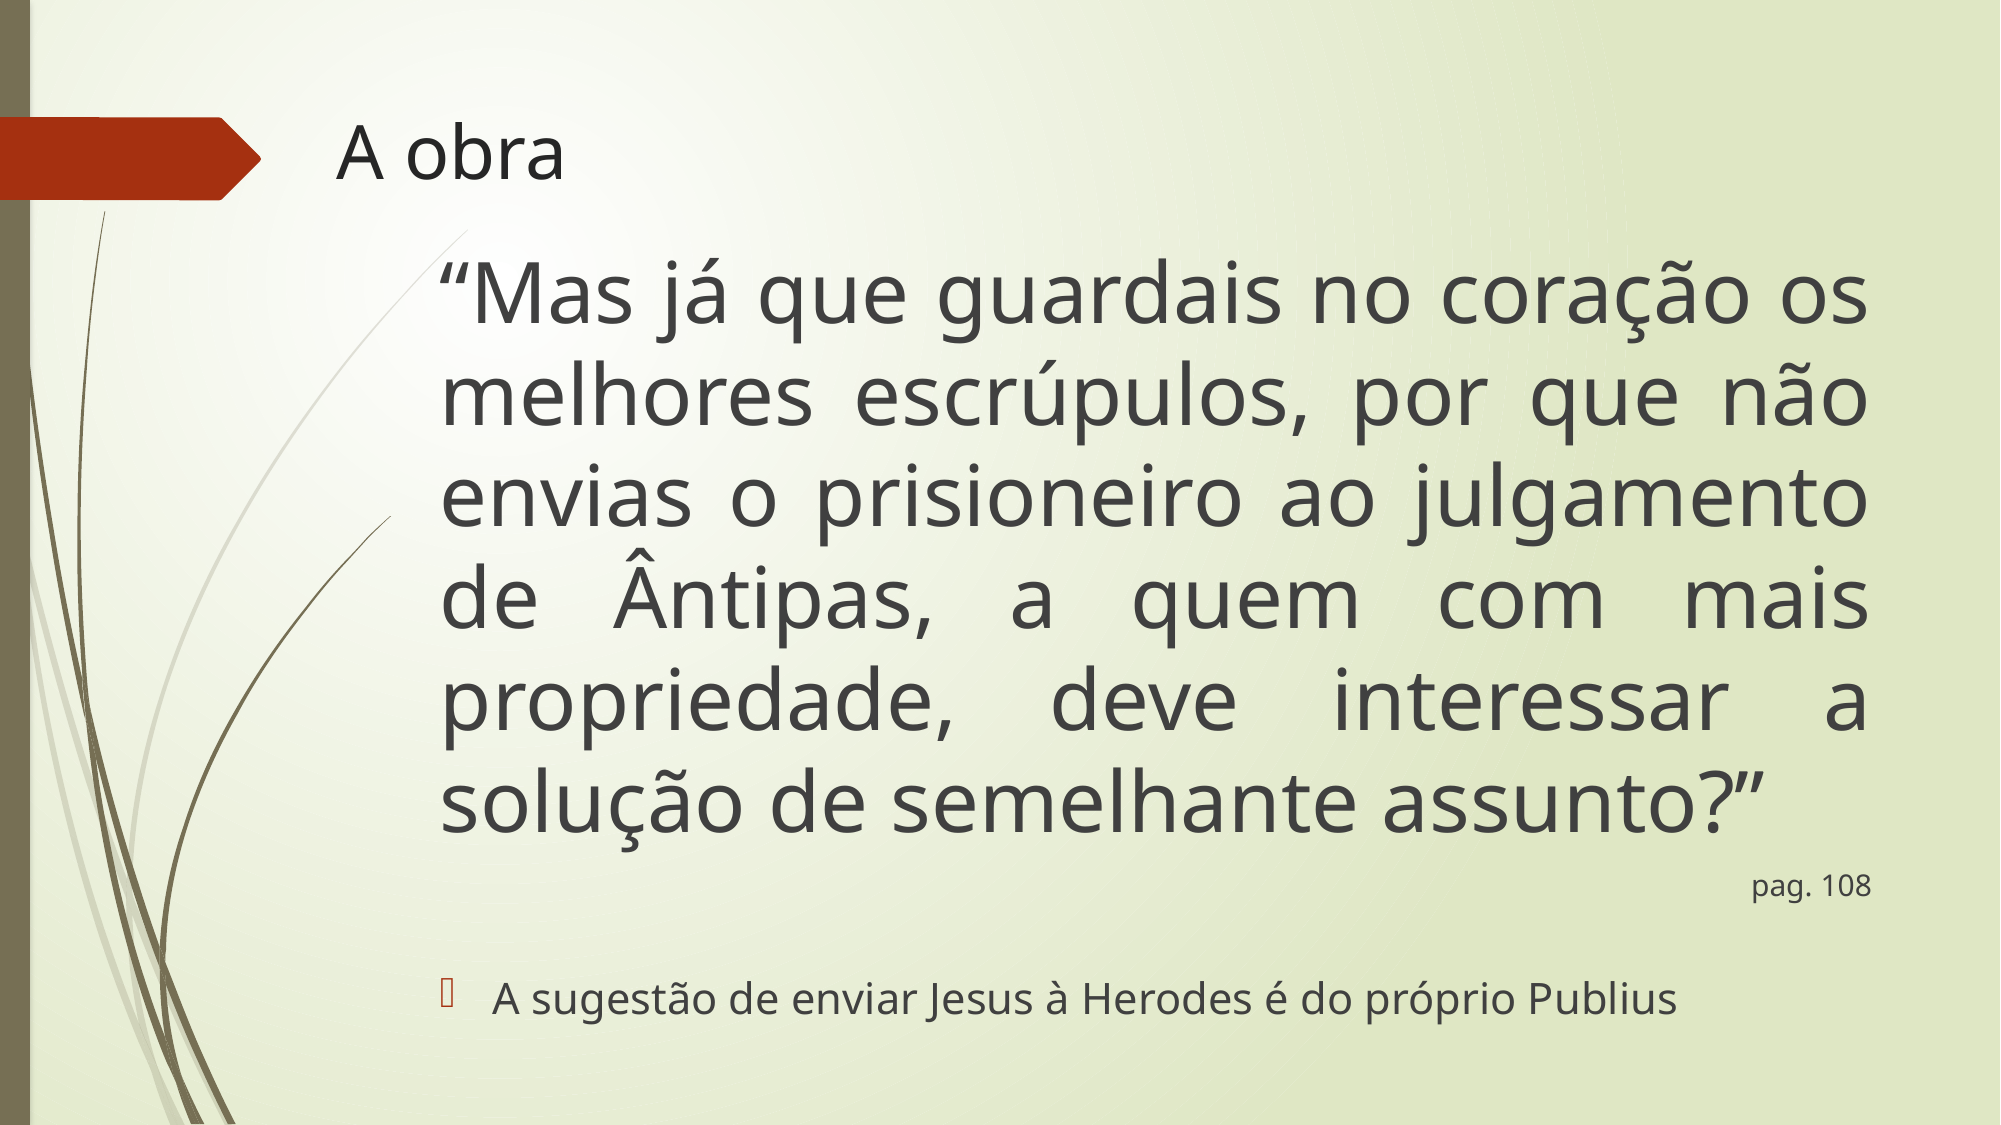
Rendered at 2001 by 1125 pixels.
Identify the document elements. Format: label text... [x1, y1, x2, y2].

list “Mas já que guardais no coração os melhores escrúpulos, por que não envias o prisioneiro ao julgamento de Ântipas, a quem com mais propriedade, deve interessar a solução de semelhante assunto?” pag. 108 A sugestão de enviar Jesus à Herodes é do próprio Publius [424, 230, 1888, 1106]
title A obra [321, 97, 1784, 308]
